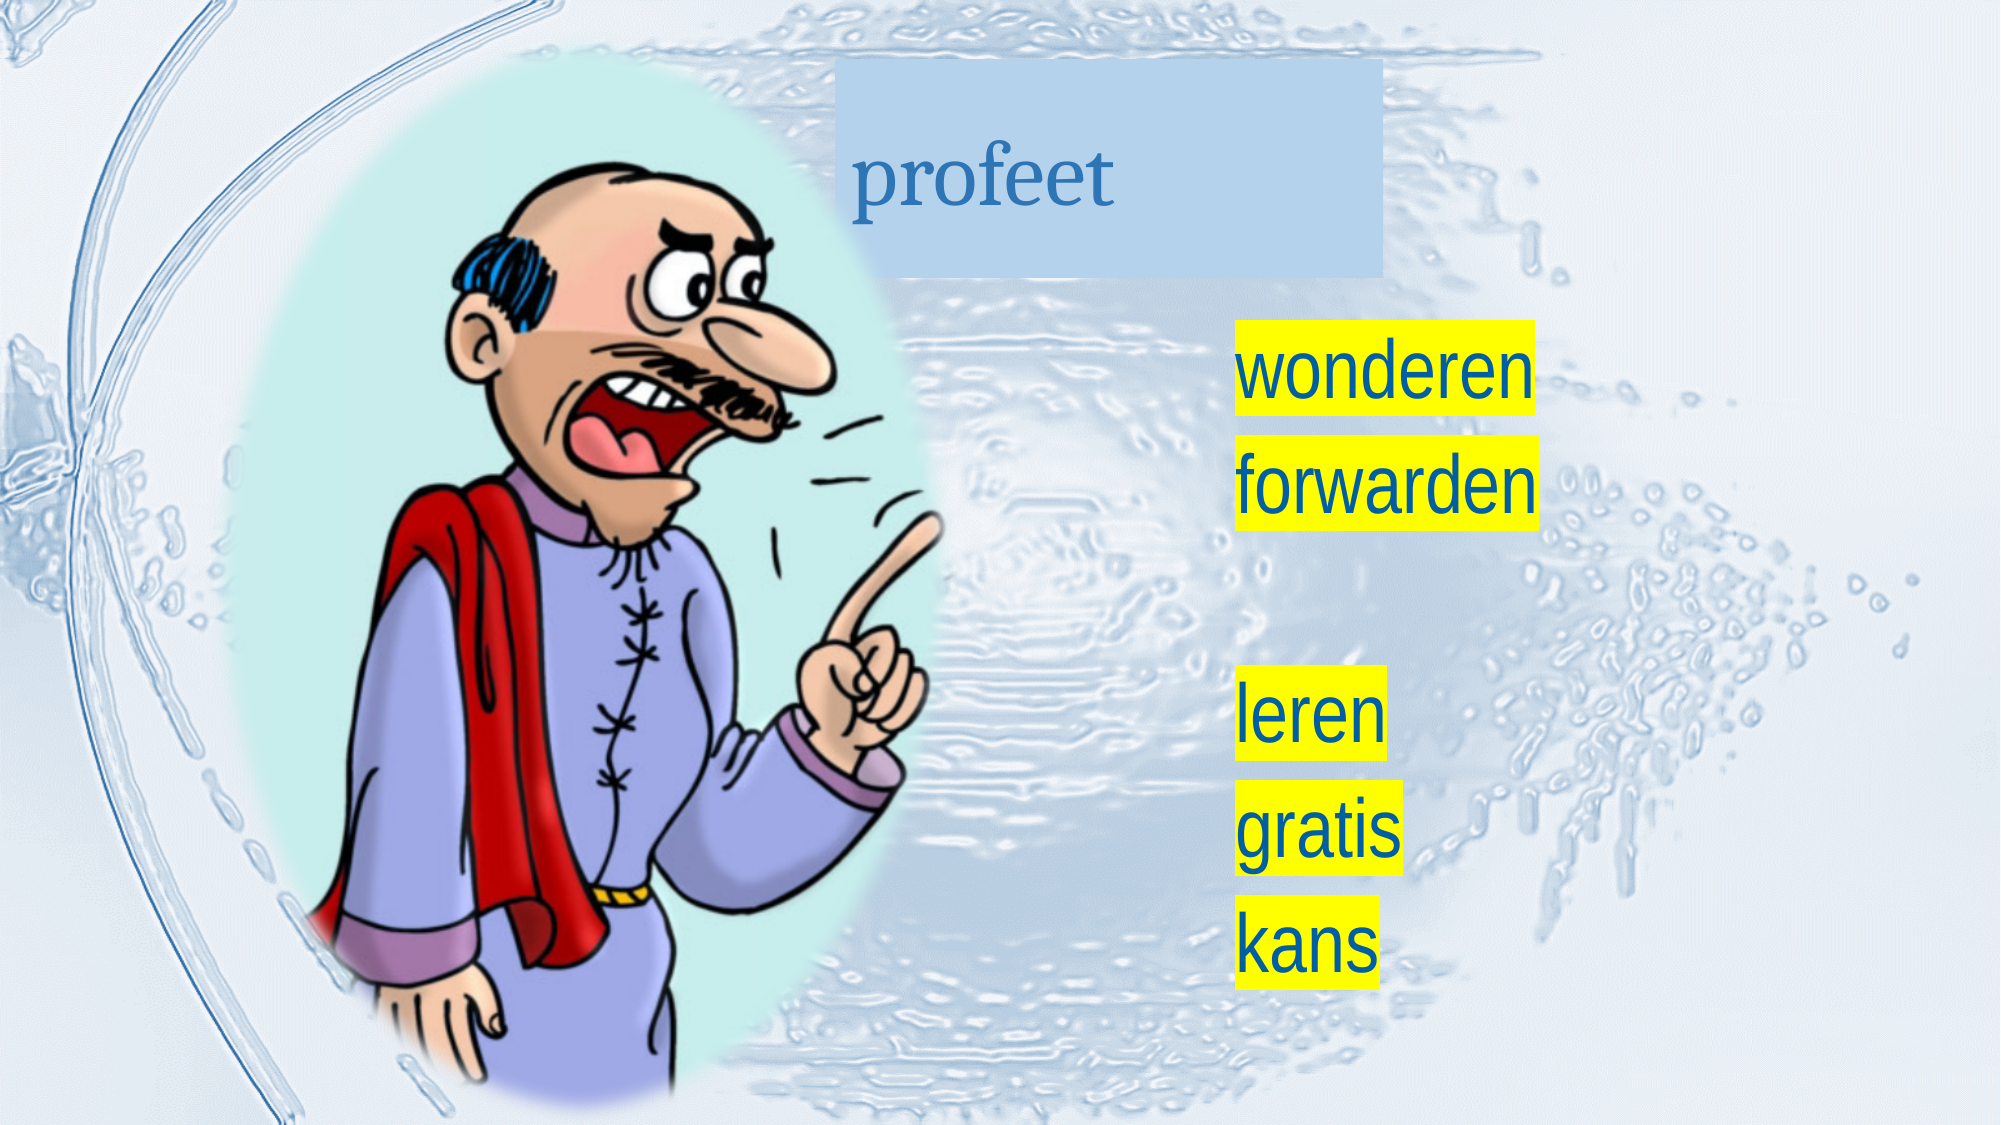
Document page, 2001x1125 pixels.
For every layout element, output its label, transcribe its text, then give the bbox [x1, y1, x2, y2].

picture [205, 29, 959, 1125]
list wonderen forwarden leren gratis kans [1220, 318, 1863, 1033]
title profeet [963, 59, 1384, 278]
